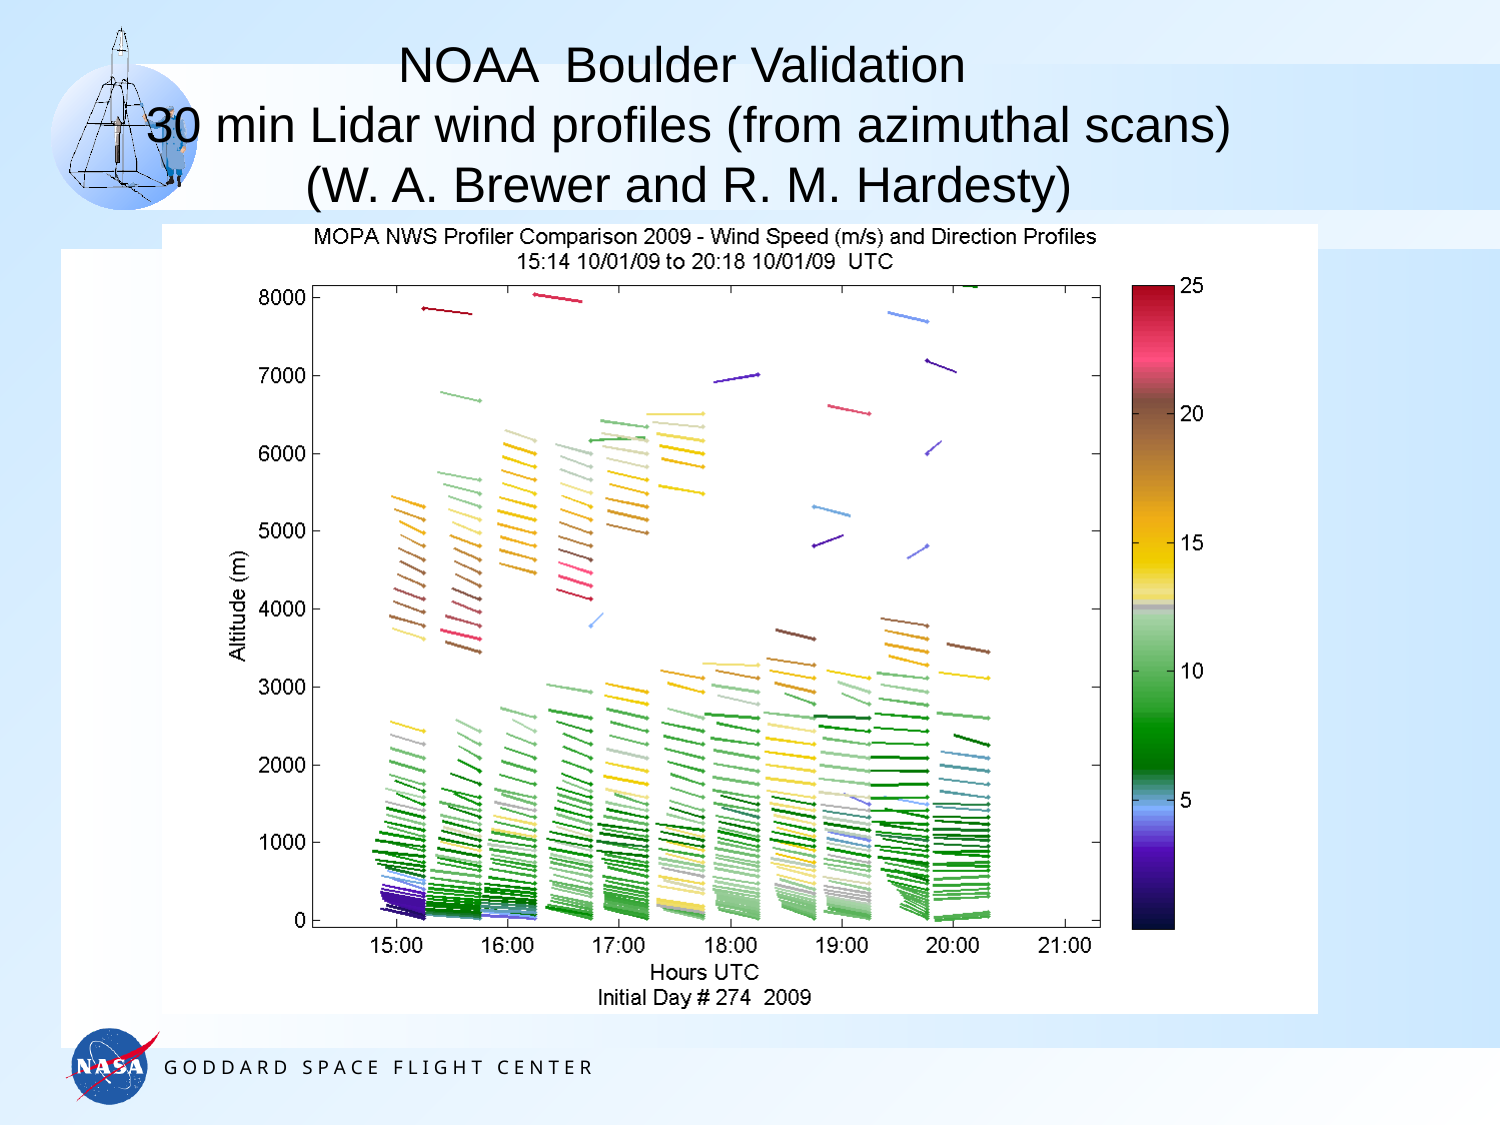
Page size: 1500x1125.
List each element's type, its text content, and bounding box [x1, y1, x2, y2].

picture [69, 26, 130, 202]
picture [65, 1025, 161, 1106]
picture [162, 224, 1318, 1015]
text_box NOAA Boulder Validation 30 min Lidar wind profiles (from azimuthal scans) (W. A. Brewer and R. M. Hardesty) [130, 24, 1248, 280]
